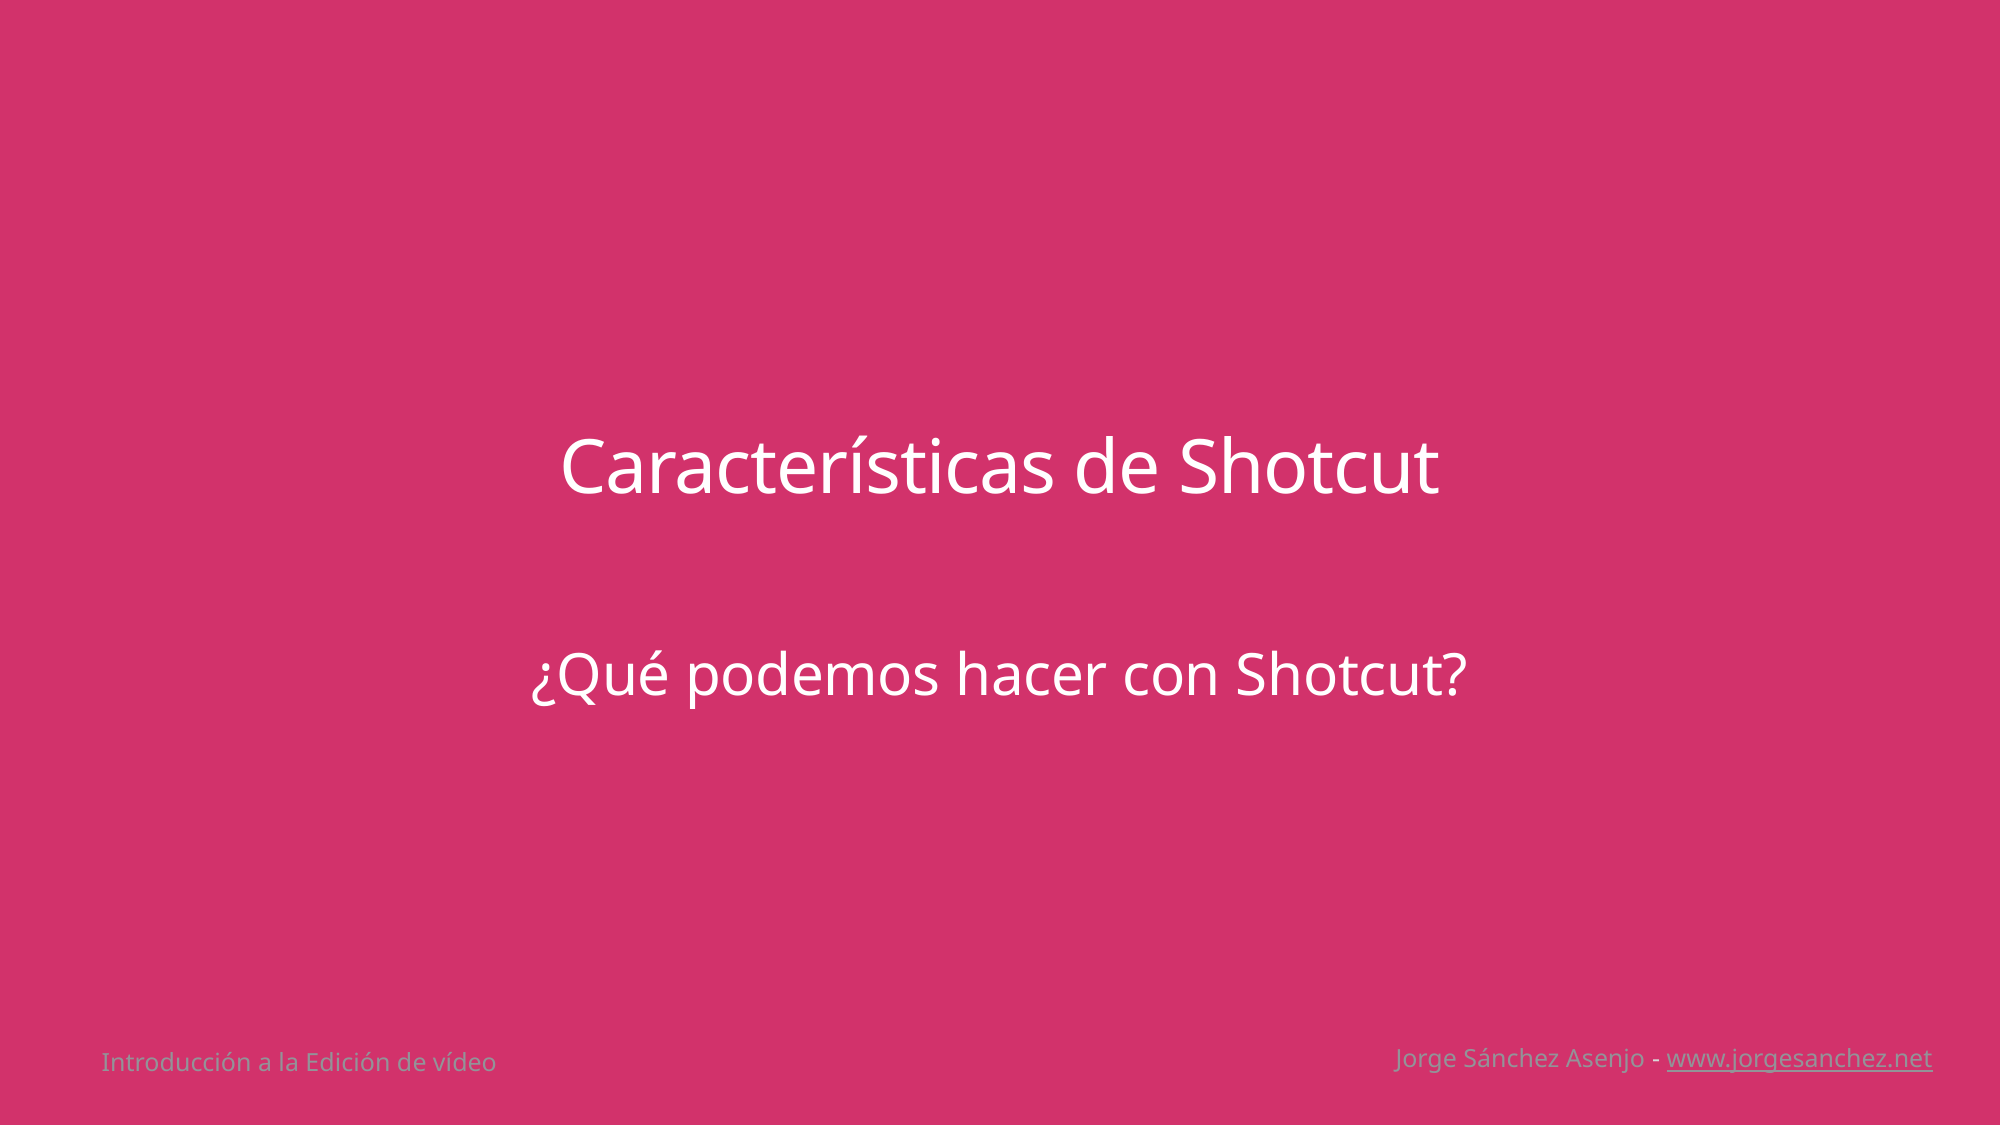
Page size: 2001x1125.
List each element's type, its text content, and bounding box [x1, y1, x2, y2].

title Características de Shotcut [150, 349, 1850, 591]
subtitle ¿Qué podemos hacer con Shotcut? [300, 637, 1700, 925]
